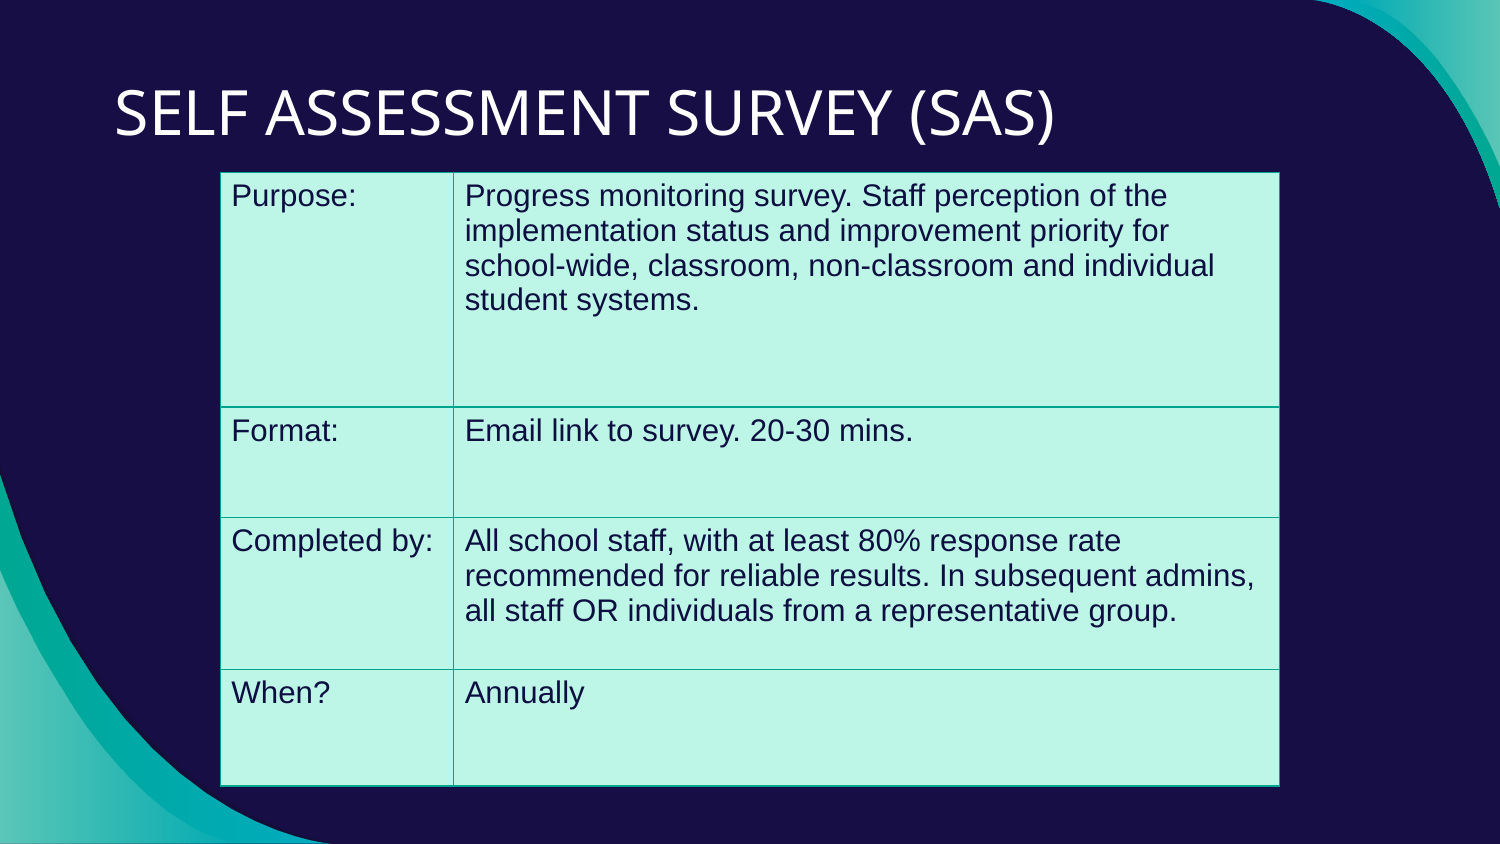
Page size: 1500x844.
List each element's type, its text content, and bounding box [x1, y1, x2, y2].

table_cell Email link to survey. 20-30 mins. [454, 408, 1279, 517]
table_cell Format: [221, 408, 453, 517]
table_cell Annually [454, 670, 1279, 785]
table_header Progress monitoring survey. Staff perception of the implementation status and improvement priority for school-wide, classroom, non-classroom and individual student systems. [454, 173, 1279, 406]
table_header Purpose: [221, 173, 453, 406]
table_cell When? [221, 670, 453, 785]
title SELF ASSESSMENT SURVEY (SAS) [100, 57, 1254, 162]
table_cell All school staff, with at least 80% response rate recommended for reliable results. In subsequent admins, all staff OR individuals from a representative group. [454, 518, 1279, 669]
table_cell Completed by: [221, 518, 453, 669]
